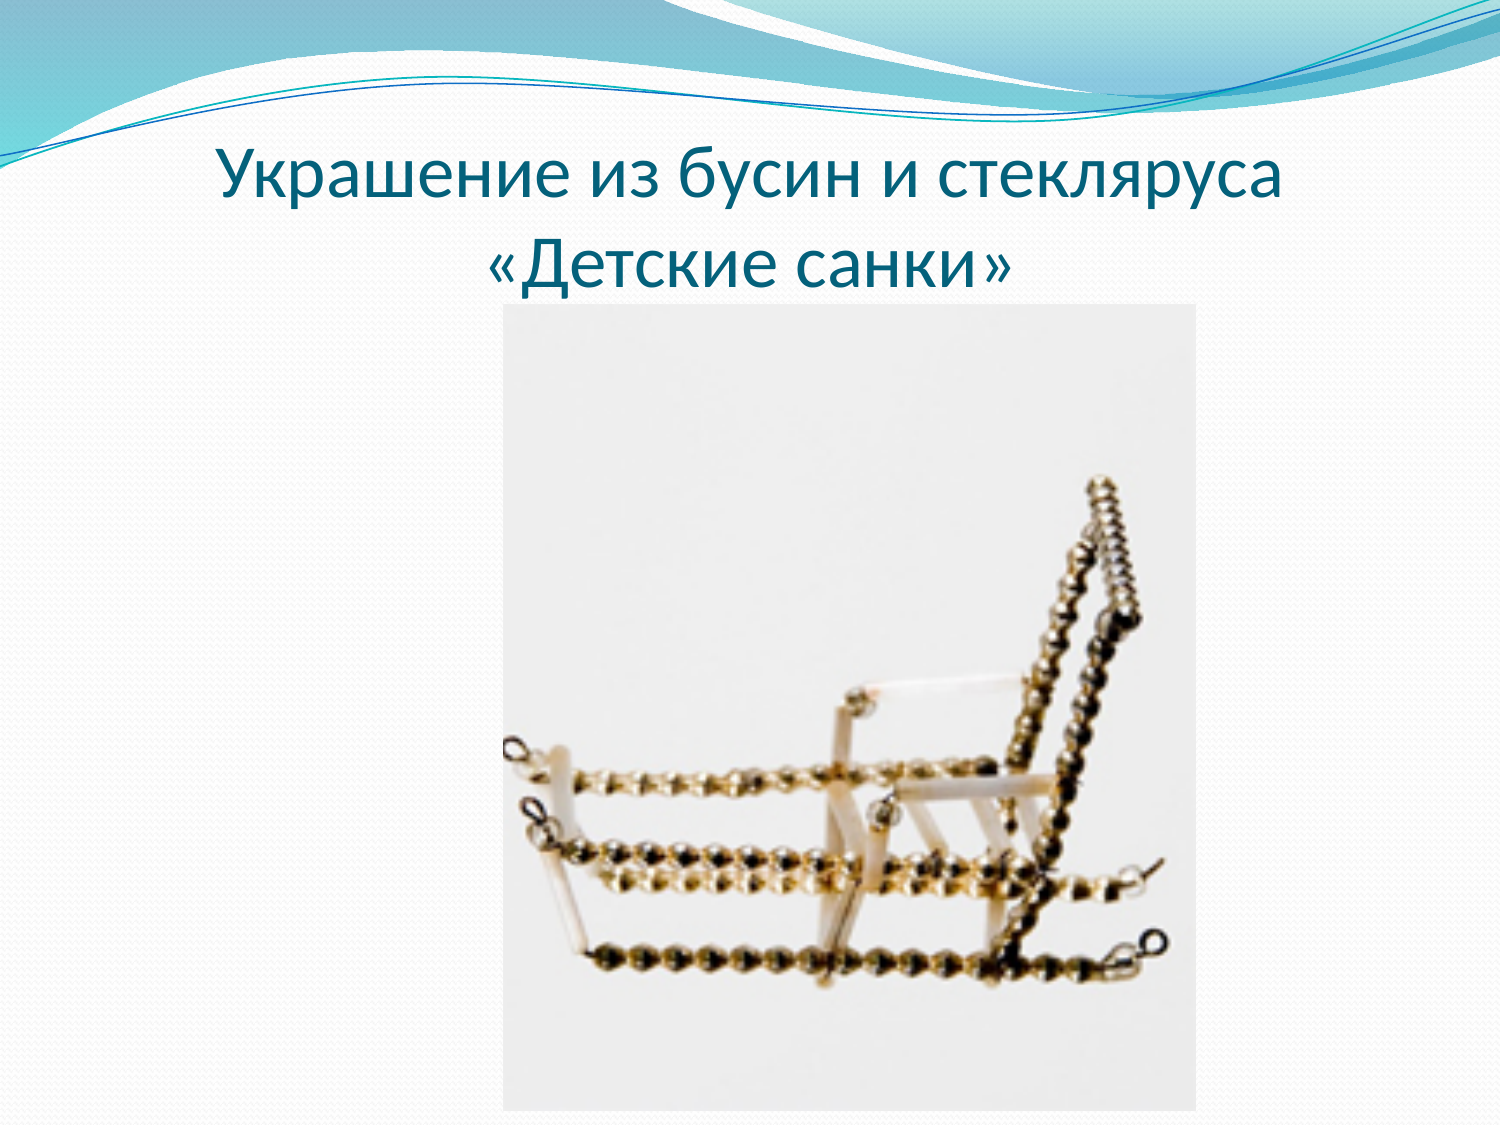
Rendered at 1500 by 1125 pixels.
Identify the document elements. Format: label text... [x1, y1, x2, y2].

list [503, 304, 1196, 1111]
title Украшение из бусин и стекляруса «Детские санки» [75, 115, 1425, 303]
